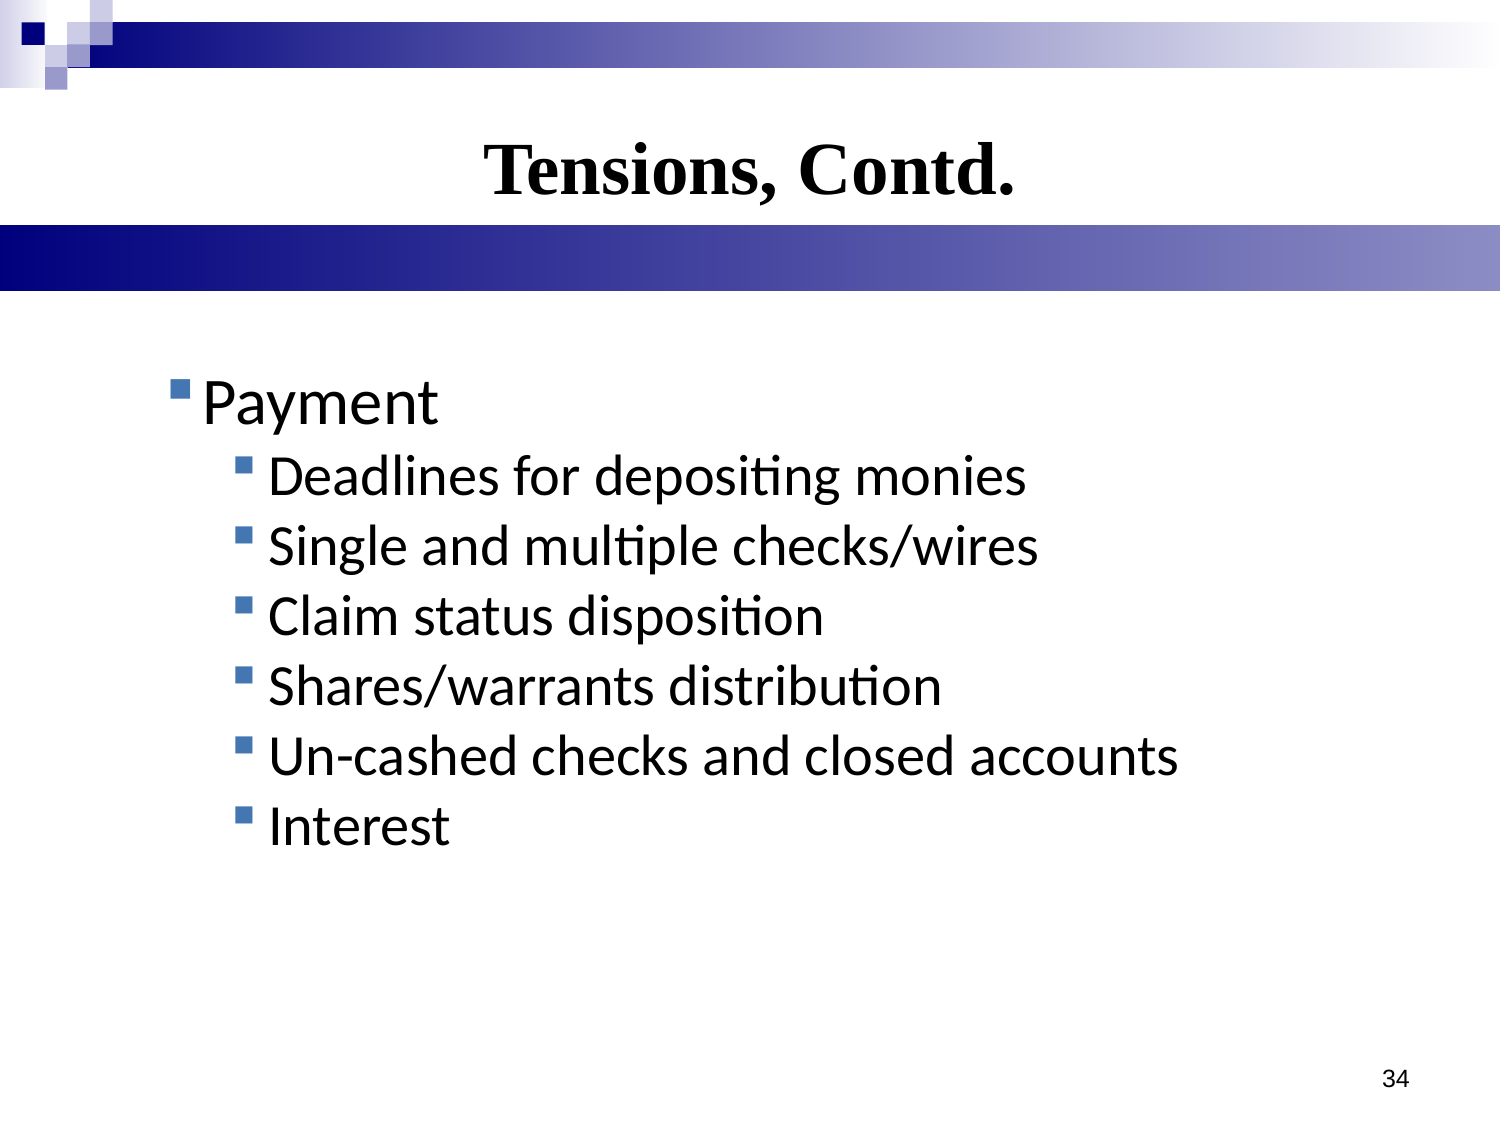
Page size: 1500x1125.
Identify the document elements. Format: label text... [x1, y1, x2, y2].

list Payment Deadlines for depositing monies Single and multiple checks/wires Claim status disposition Shares/warrants distribution Un-cashed checks and closed accounts Interest [74, 349, 1309, 960]
title Tensions, Contd. [0, 124, 1500, 218]
slide_number 34 [1074, 1024, 1426, 1101]
text_box [0, 224, 1500, 291]
